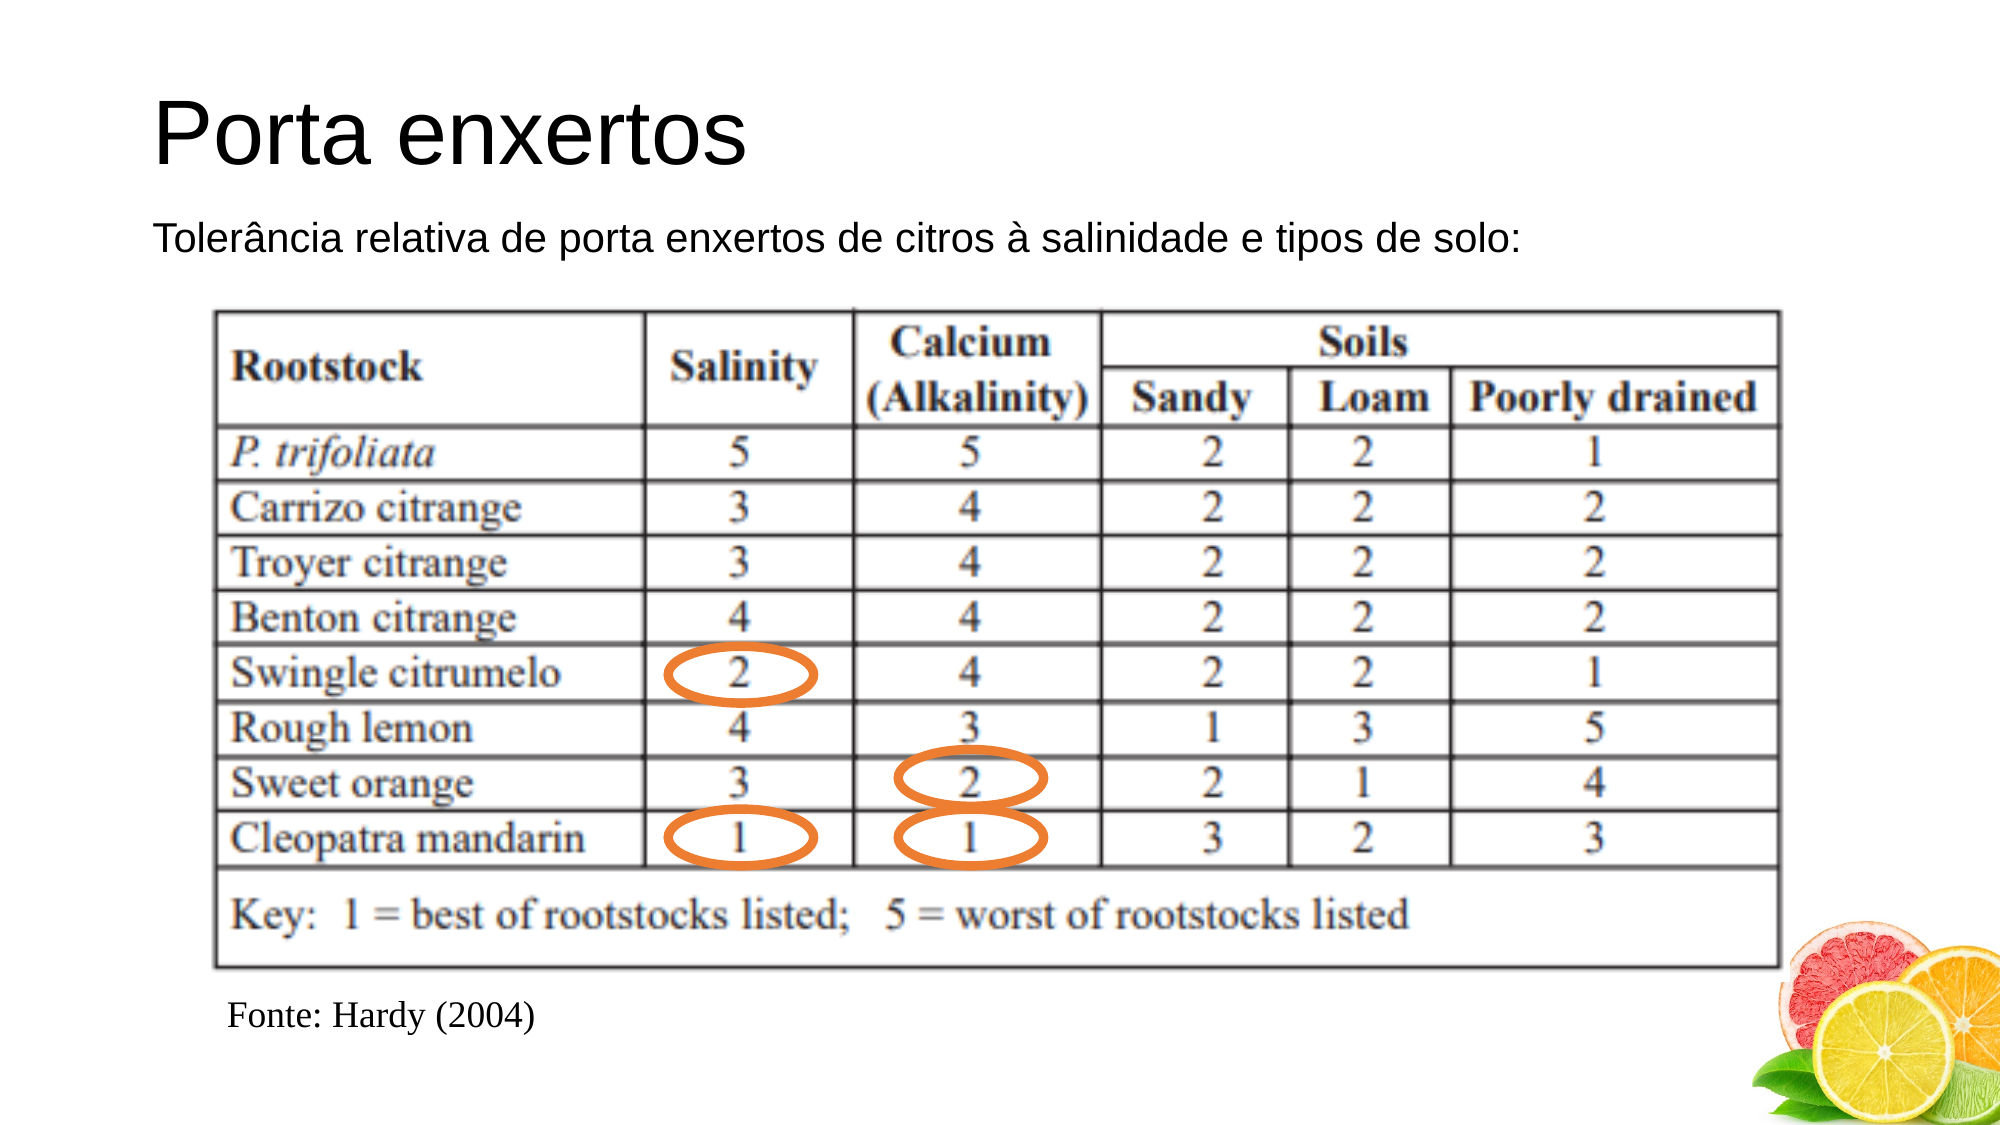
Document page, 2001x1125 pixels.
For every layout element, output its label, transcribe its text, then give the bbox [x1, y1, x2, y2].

text_box Fonte: Hardy (2004) [212, 983, 551, 1043]
title Porta enxertos [137, 59, 1863, 209]
picture [210, 305, 2000, 1125]
list Tolerância relativa de porta enxertos de citros à salinidade e tipos de solo: [137, 209, 1863, 1014]
